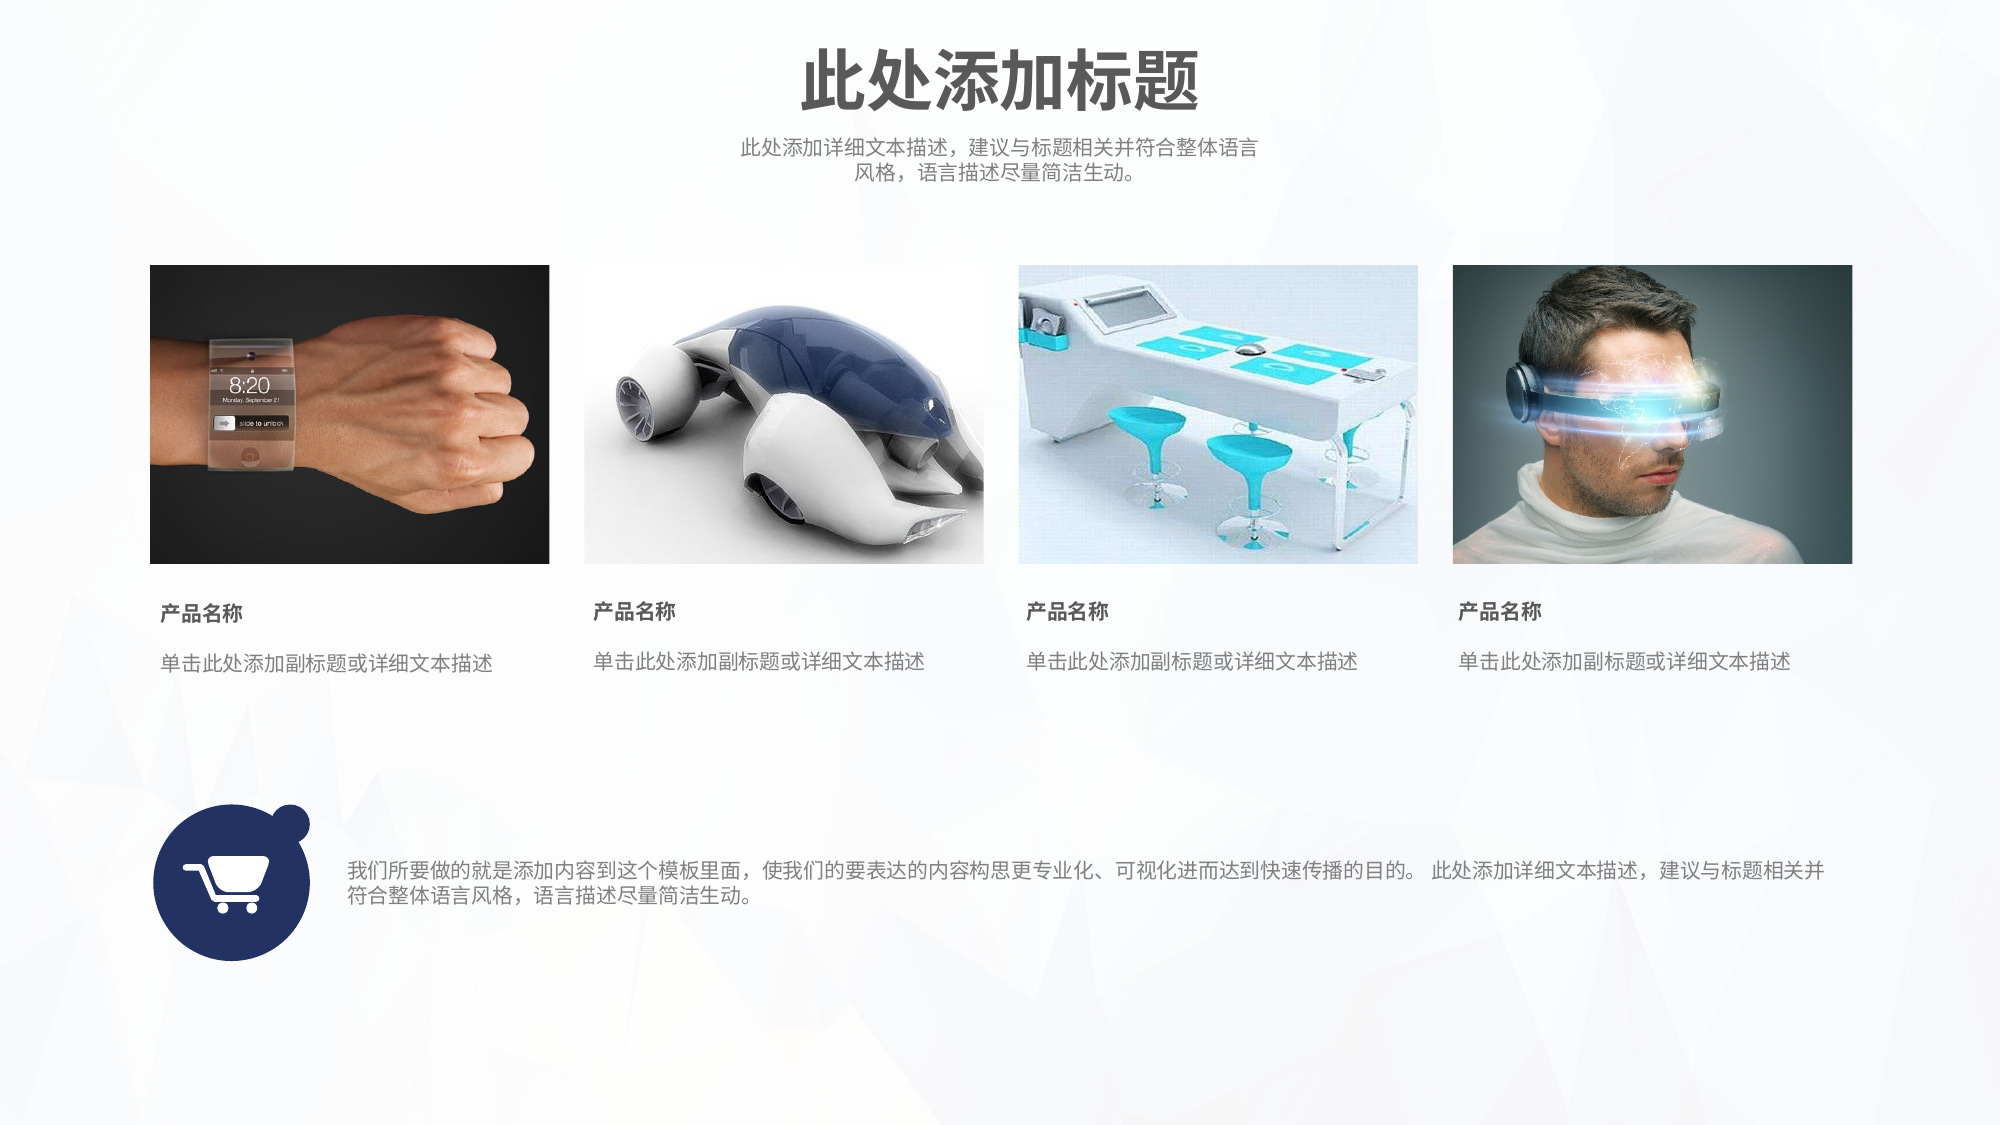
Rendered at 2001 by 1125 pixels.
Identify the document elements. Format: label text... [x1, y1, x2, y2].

text_box 产品名称 单击此处添加副标题或详细文本描述 [1444, 591, 1818, 681]
text_box 此处添加详细文本描述，建议与标题相关并符合整体语言风格，语言描述尽量简洁生动。 [719, 127, 1281, 192]
text_box 此处添加标题 [784, 31, 1216, 127]
picture [1018, 265, 1419, 565]
text_box 产品名称 单击此处添加副标题或详细文本描述 [145, 593, 519, 683]
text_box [182, 855, 271, 914]
text_box [269, 803, 311, 845]
picture [584, 265, 984, 565]
picture [149, 265, 550, 565]
text_box 产品名称 单击此处添加副标题或详细文本描述 [1011, 591, 1385, 681]
picture [1452, 265, 1853, 564]
text_box 产品名称 单击此处添加副标题或详细文本描述 [578, 591, 952, 681]
text_box 我们所要做的就是添加内容到这个模板里面，使我们的要表达的内容构思更专业化、可视化进而达到快速传播的目的。 此处添加详细文本描述，建议与标题相关并符合整体语言风格，语言描述尽量简洁生动。 [332, 849, 1853, 915]
text_box [152, 803, 311, 963]
